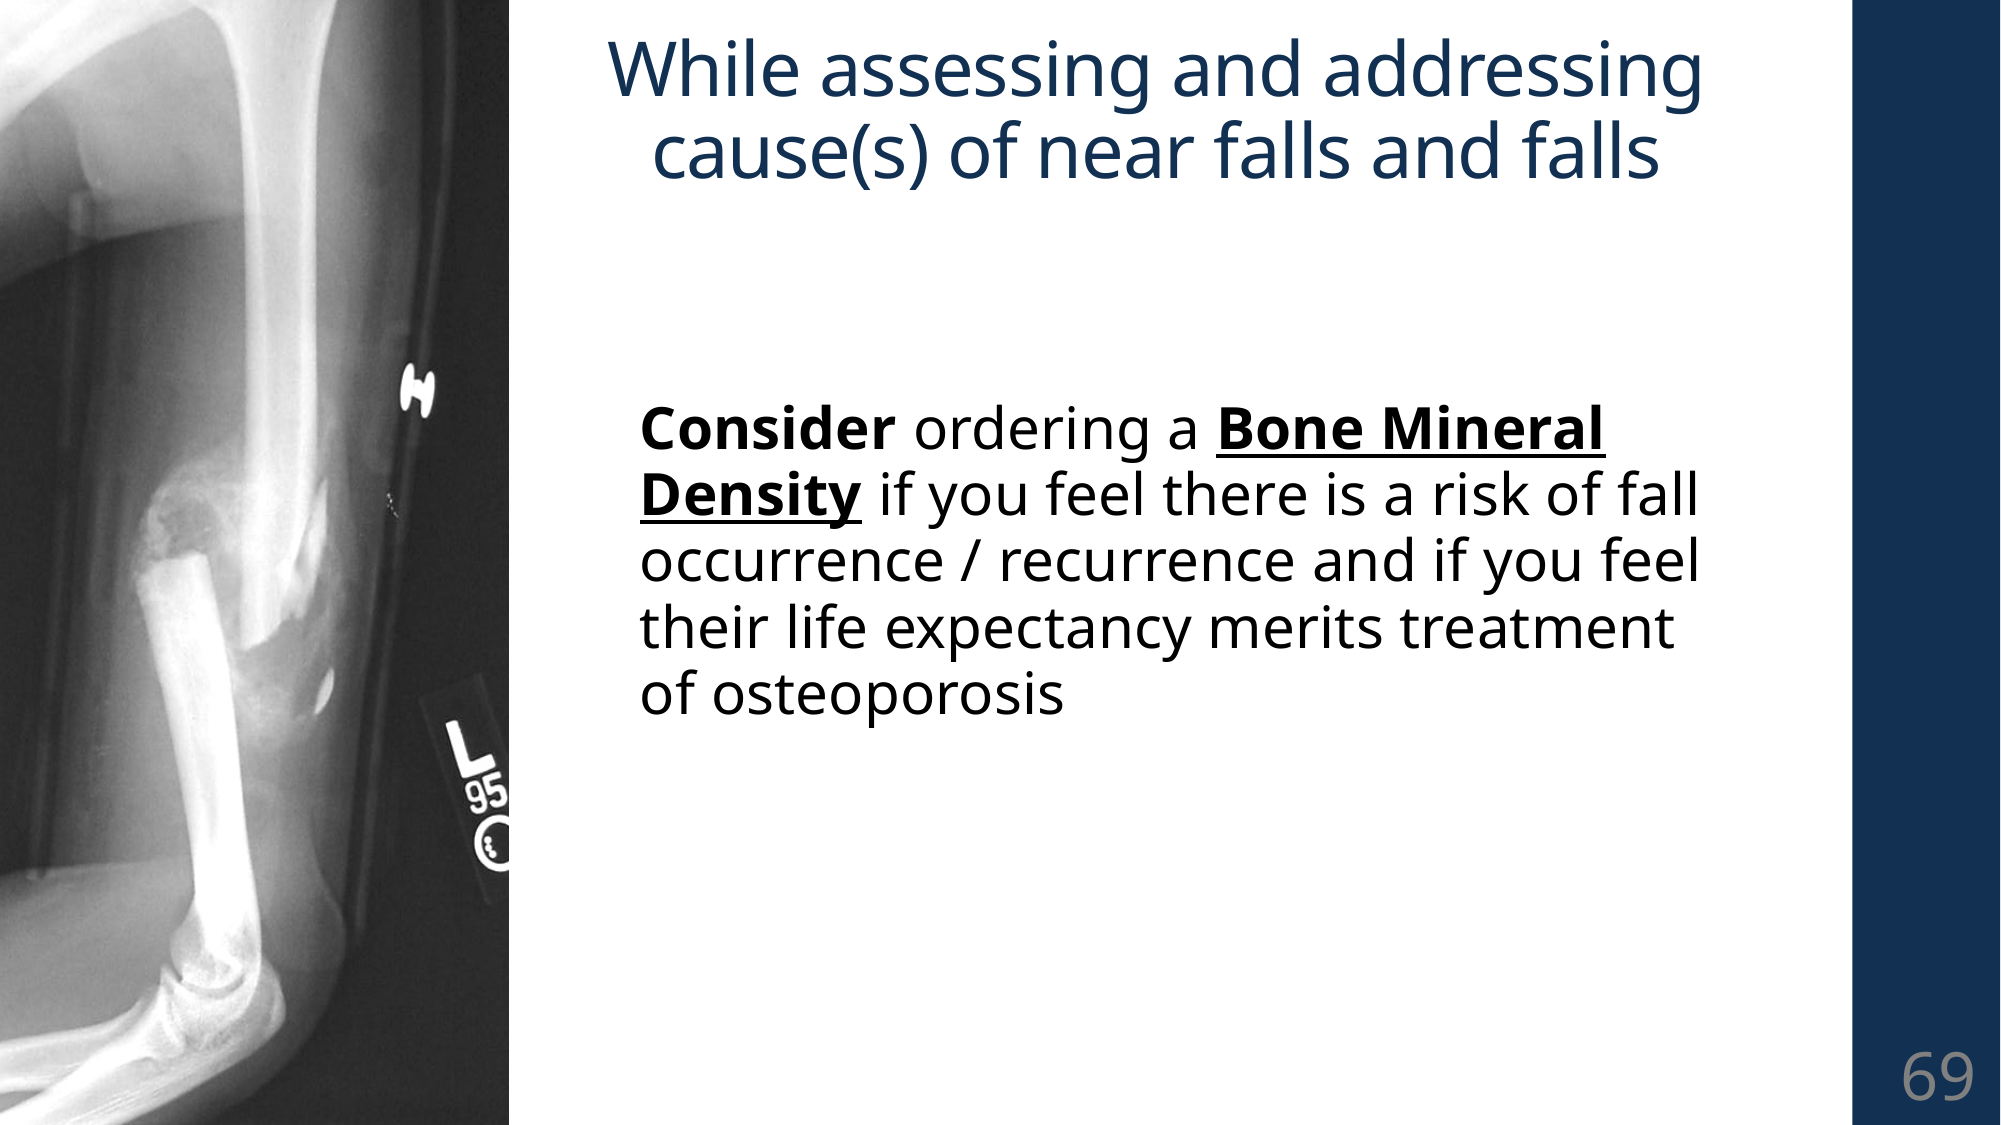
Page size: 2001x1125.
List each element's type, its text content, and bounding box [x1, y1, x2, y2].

slide_number 69 [1882, 1027, 1996, 1125]
list Consider ordering a Bone Mineral Density if you feel there is a risk of fall occurrence / recurrence and if you feel their life expectancy merits treatment of osteoporosis [624, 388, 1752, 940]
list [0, 0, 510, 1125]
title While assessing and addressing cause(s) of near falls and falls [516, 22, 1863, 203]
